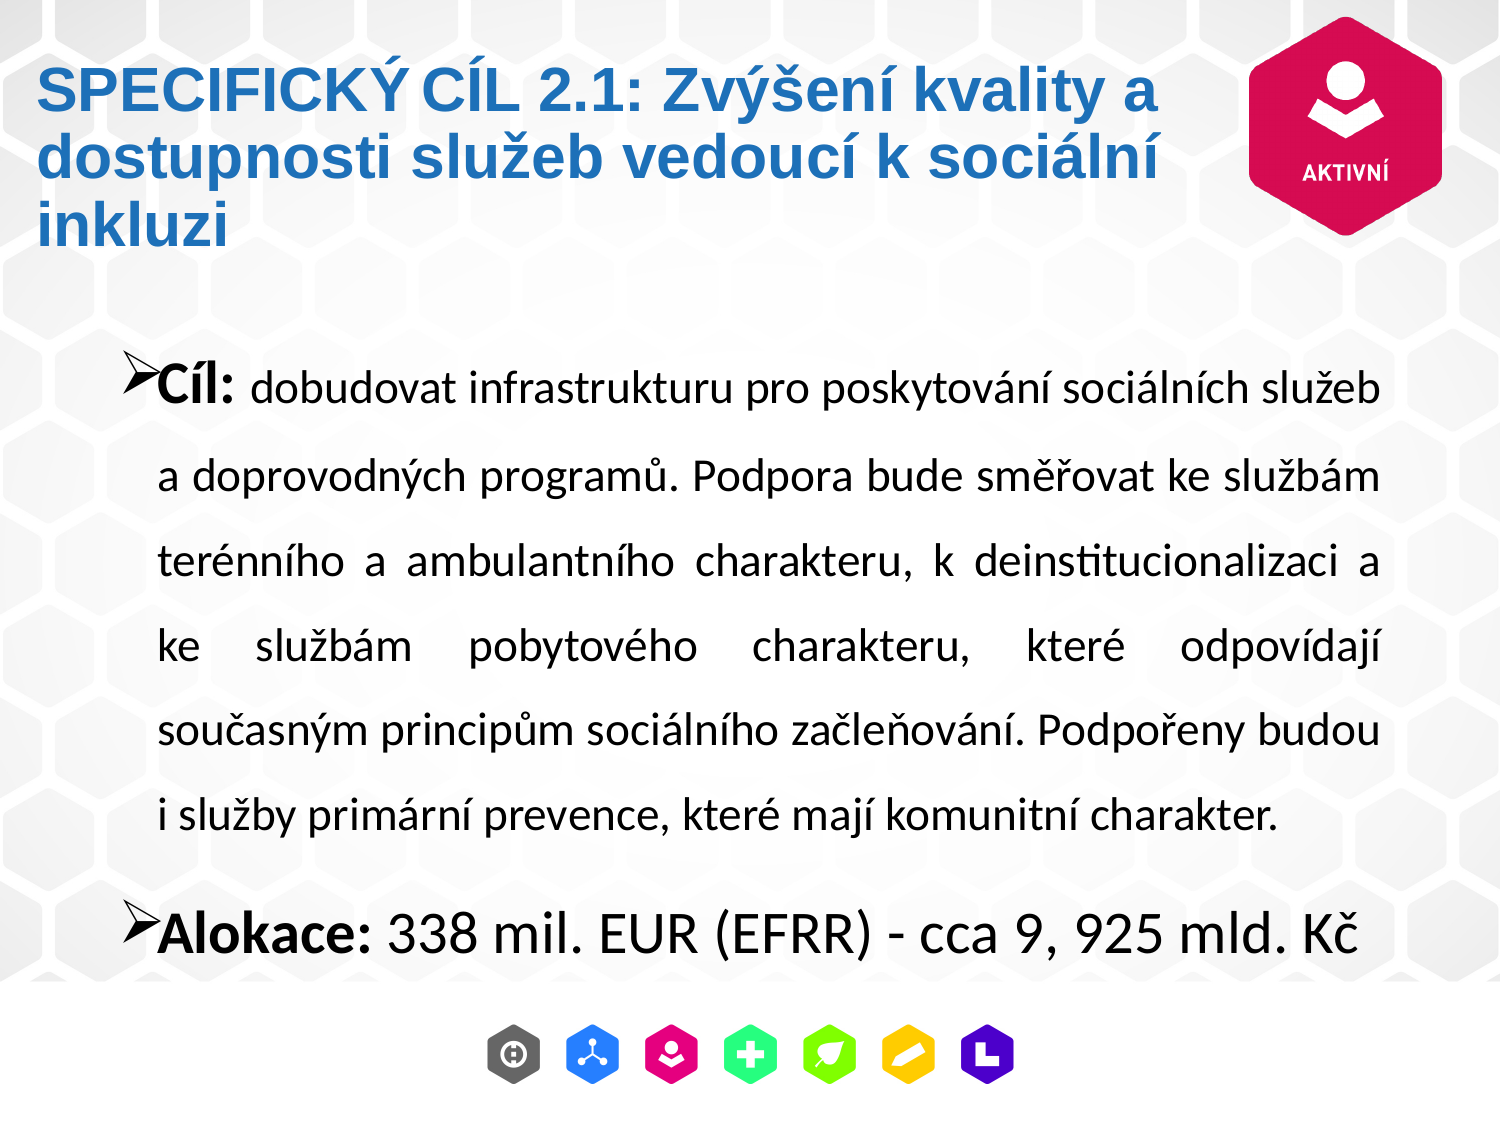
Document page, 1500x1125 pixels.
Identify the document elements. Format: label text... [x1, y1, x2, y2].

title SPECIFICKÝ CÍL 2.1: Zvýšení kvality a dostupnosti služeb vedoucí k sociální inkluzi [21, 49, 1315, 268]
list Cíl: dobudovat infrastrukturu pro poskytování sociálních služeb a doprovodných programů. Podpora bude směřovat ke službám terénního a ambulantního charakteru, k deinstitucionalizaci a ke službám pobytového charakteru, které odpovídají současným principům sociálního začleňování. Podpořeny budou i služby primární prevence, které mají komunitní charakter. Alokace: 338 mil. EUR (EFRR) - cca 9, 925 mld. Kč [103, 299, 1397, 1014]
picture [0, 0, 1500, 1125]
